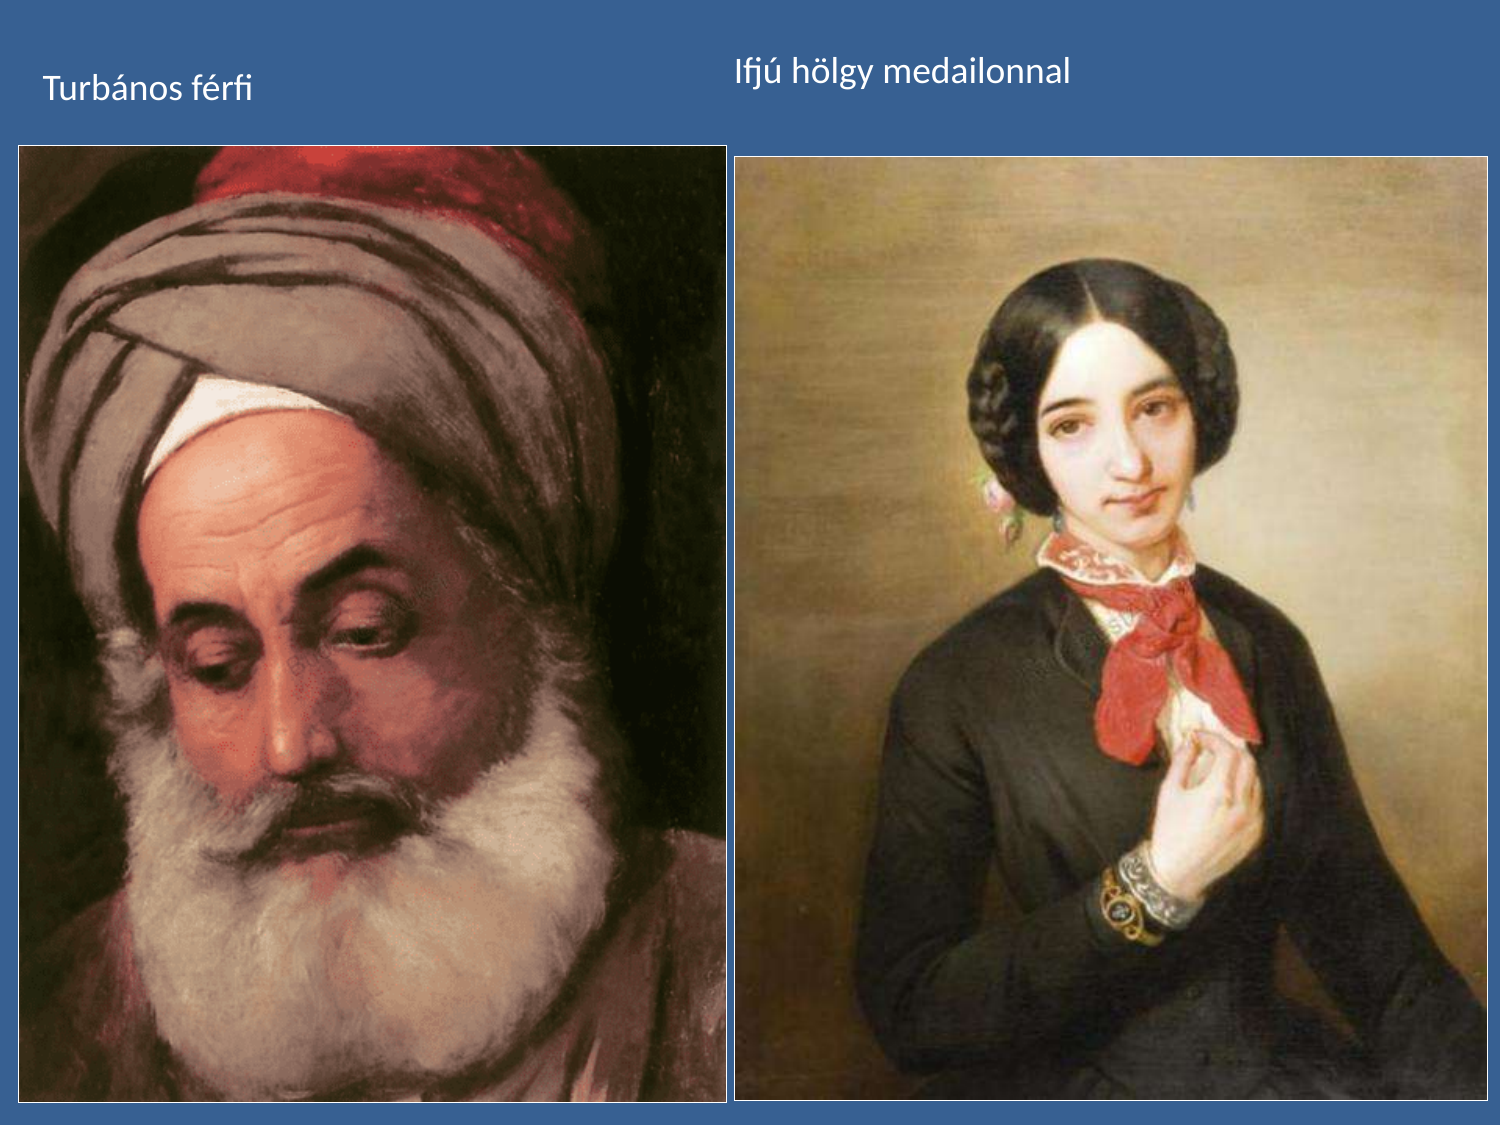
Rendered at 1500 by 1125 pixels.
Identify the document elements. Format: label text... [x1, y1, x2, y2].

text_box Ifjú hölgy medailonnal [719, 38, 1397, 99]
picture [18, 145, 727, 1103]
picture [734, 155, 1488, 1102]
text_box Turbános férfi [27, 55, 523, 116]
